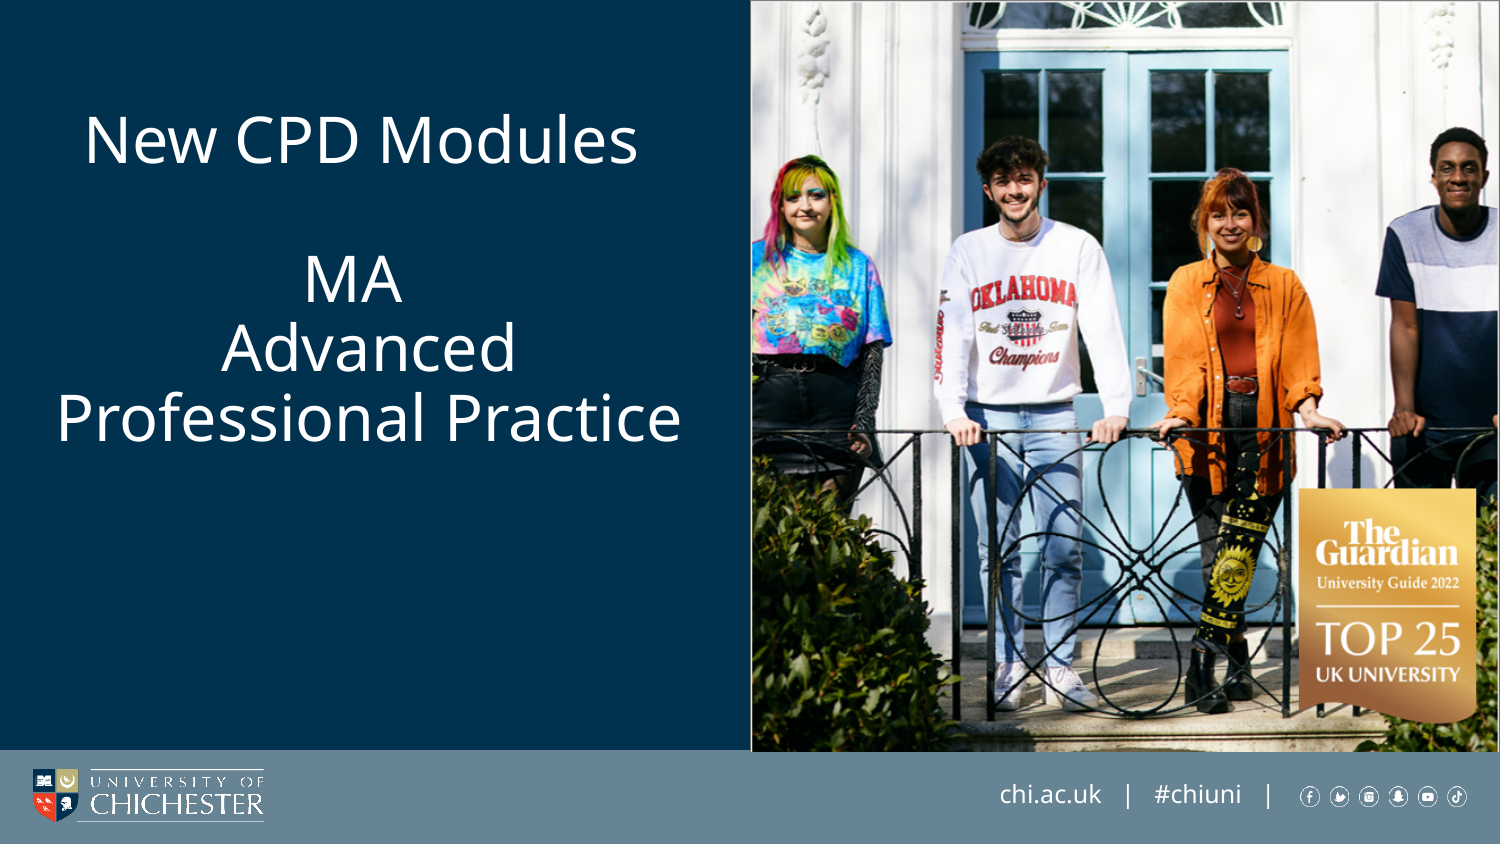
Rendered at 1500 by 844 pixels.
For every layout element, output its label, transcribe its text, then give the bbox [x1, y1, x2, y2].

title New CPD Modules MA Advanced Professional Practice [14, 100, 725, 468]
picture [1300, 786, 1467, 807]
picture [750, 0, 1500, 752]
picture [33, 769, 264, 822]
